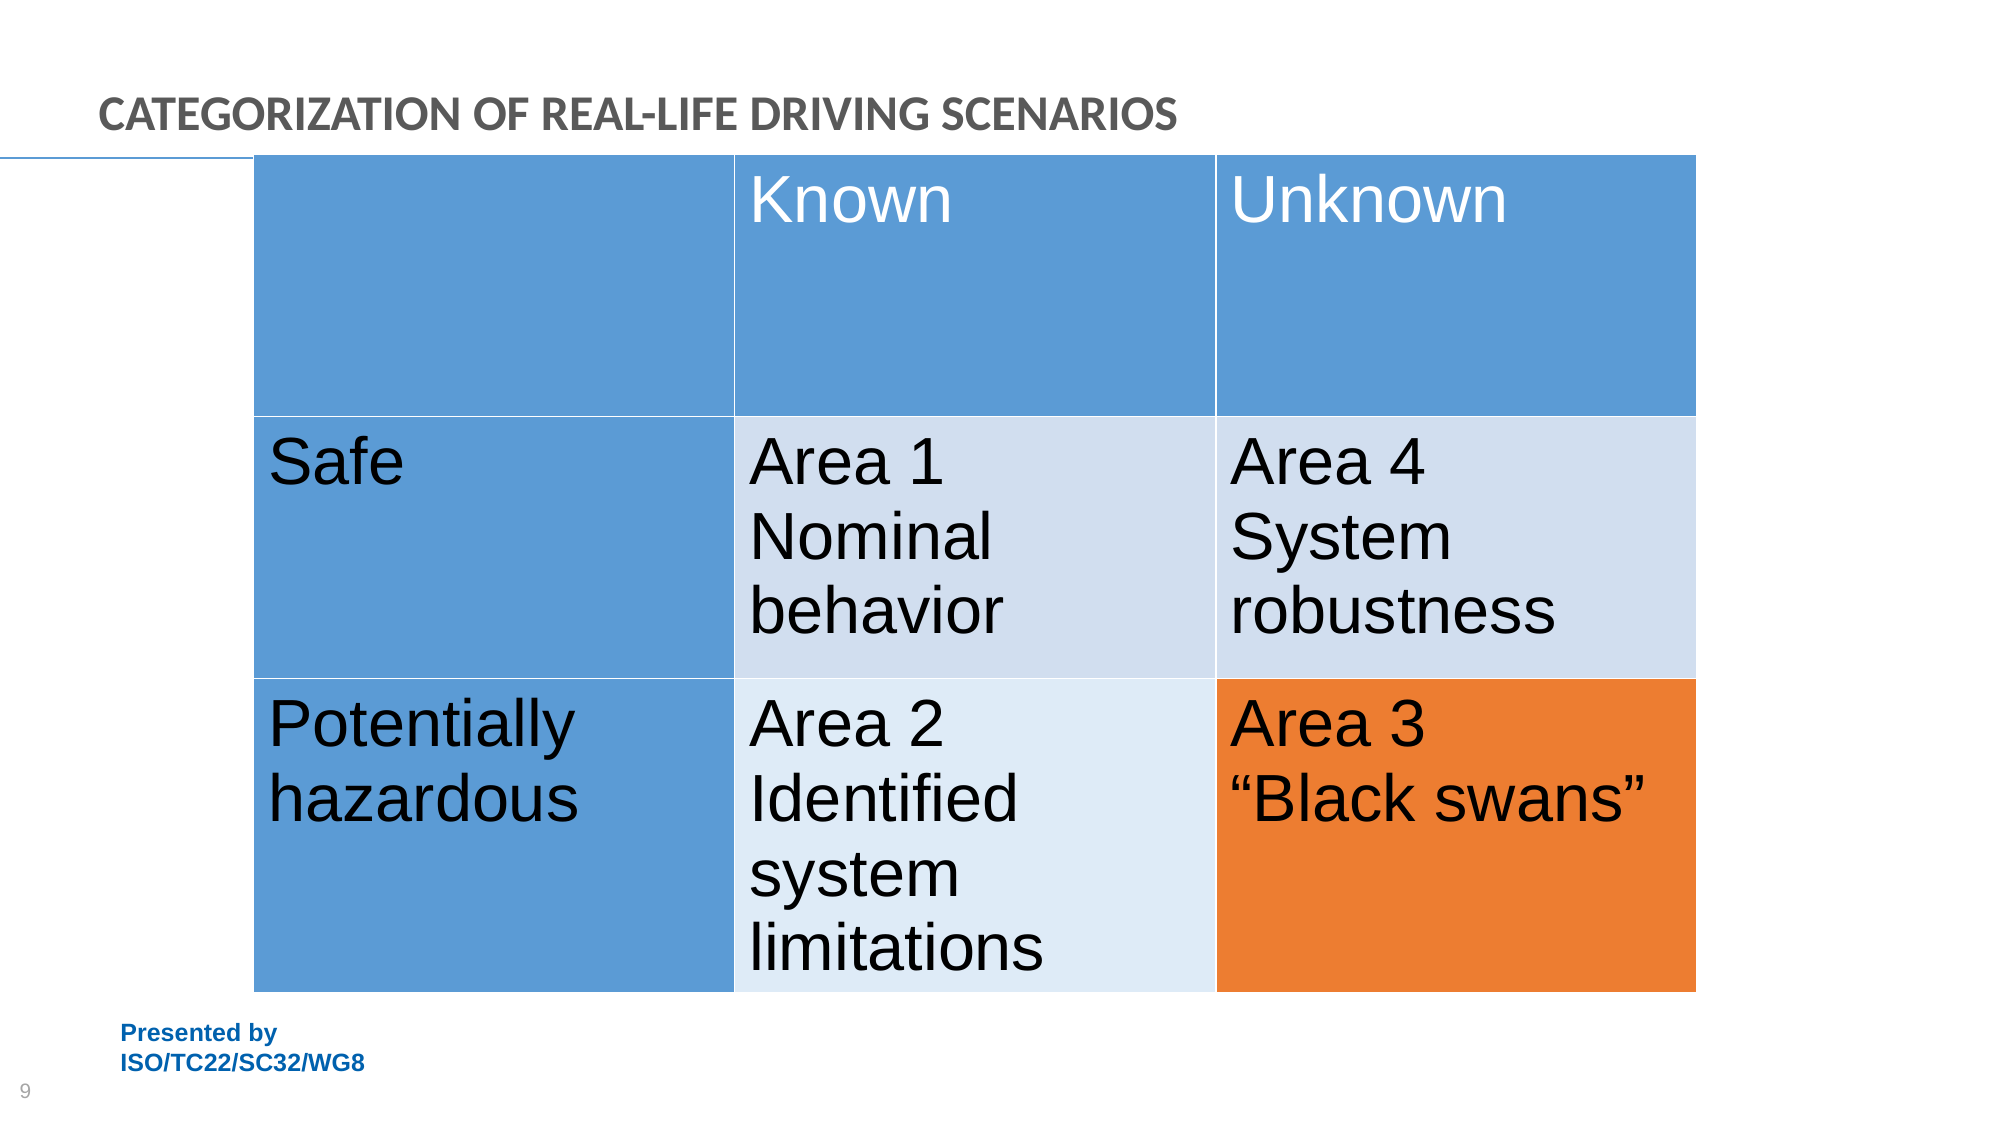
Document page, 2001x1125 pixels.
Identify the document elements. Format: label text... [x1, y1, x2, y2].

table_cell Area 4 System robustness [1217, 417, 1696, 678]
table_cell Area 2 Identified system limitations [735, 679, 1215, 992]
table_cell Area 3 “Black swans” [1217, 679, 1696, 992]
table_header Unknown [1217, 155, 1696, 416]
table_cell Safe [254, 417, 734, 678]
table_cell Potentially hazardous [254, 679, 734, 992]
slide_number 9 [4, 1060, 163, 1121]
table_cell Area 1 Nominal behavior [735, 417, 1215, 678]
table_header [254, 155, 734, 416]
list Categorization of real-life driving scenarios [98, 74, 1697, 155]
table_header Known [735, 155, 1215, 416]
